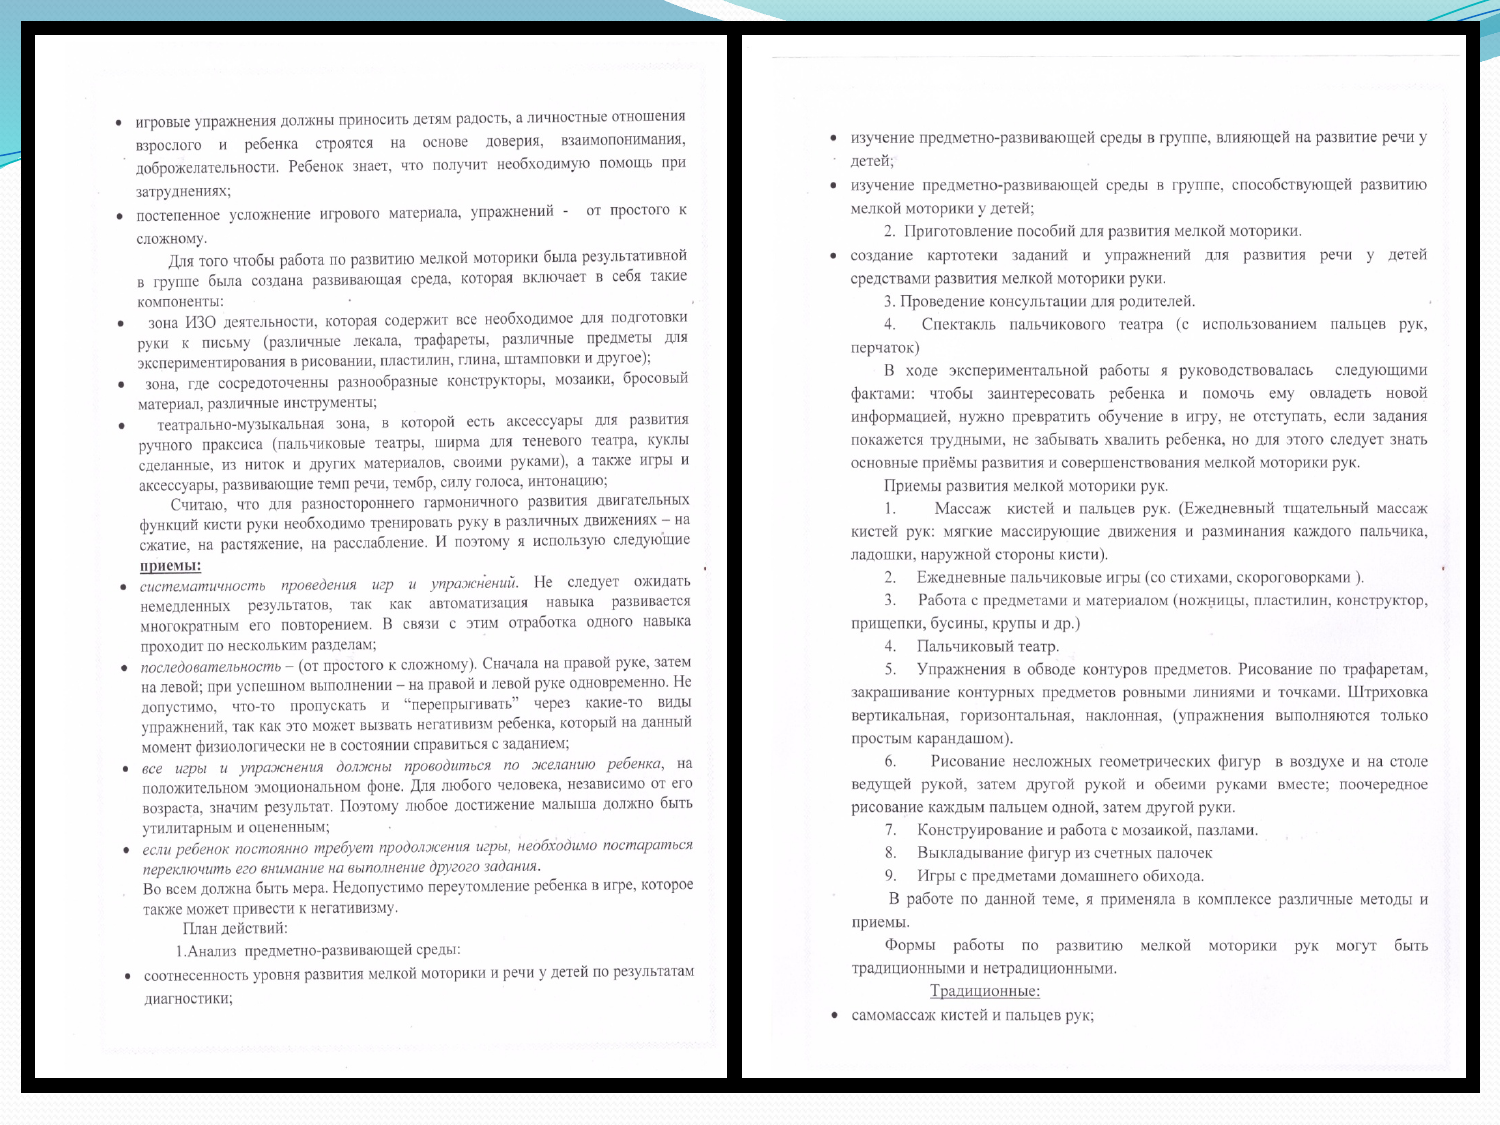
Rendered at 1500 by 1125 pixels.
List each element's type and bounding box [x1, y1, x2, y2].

picture [34, 34, 727, 1079]
picture [741, 34, 1467, 1079]
